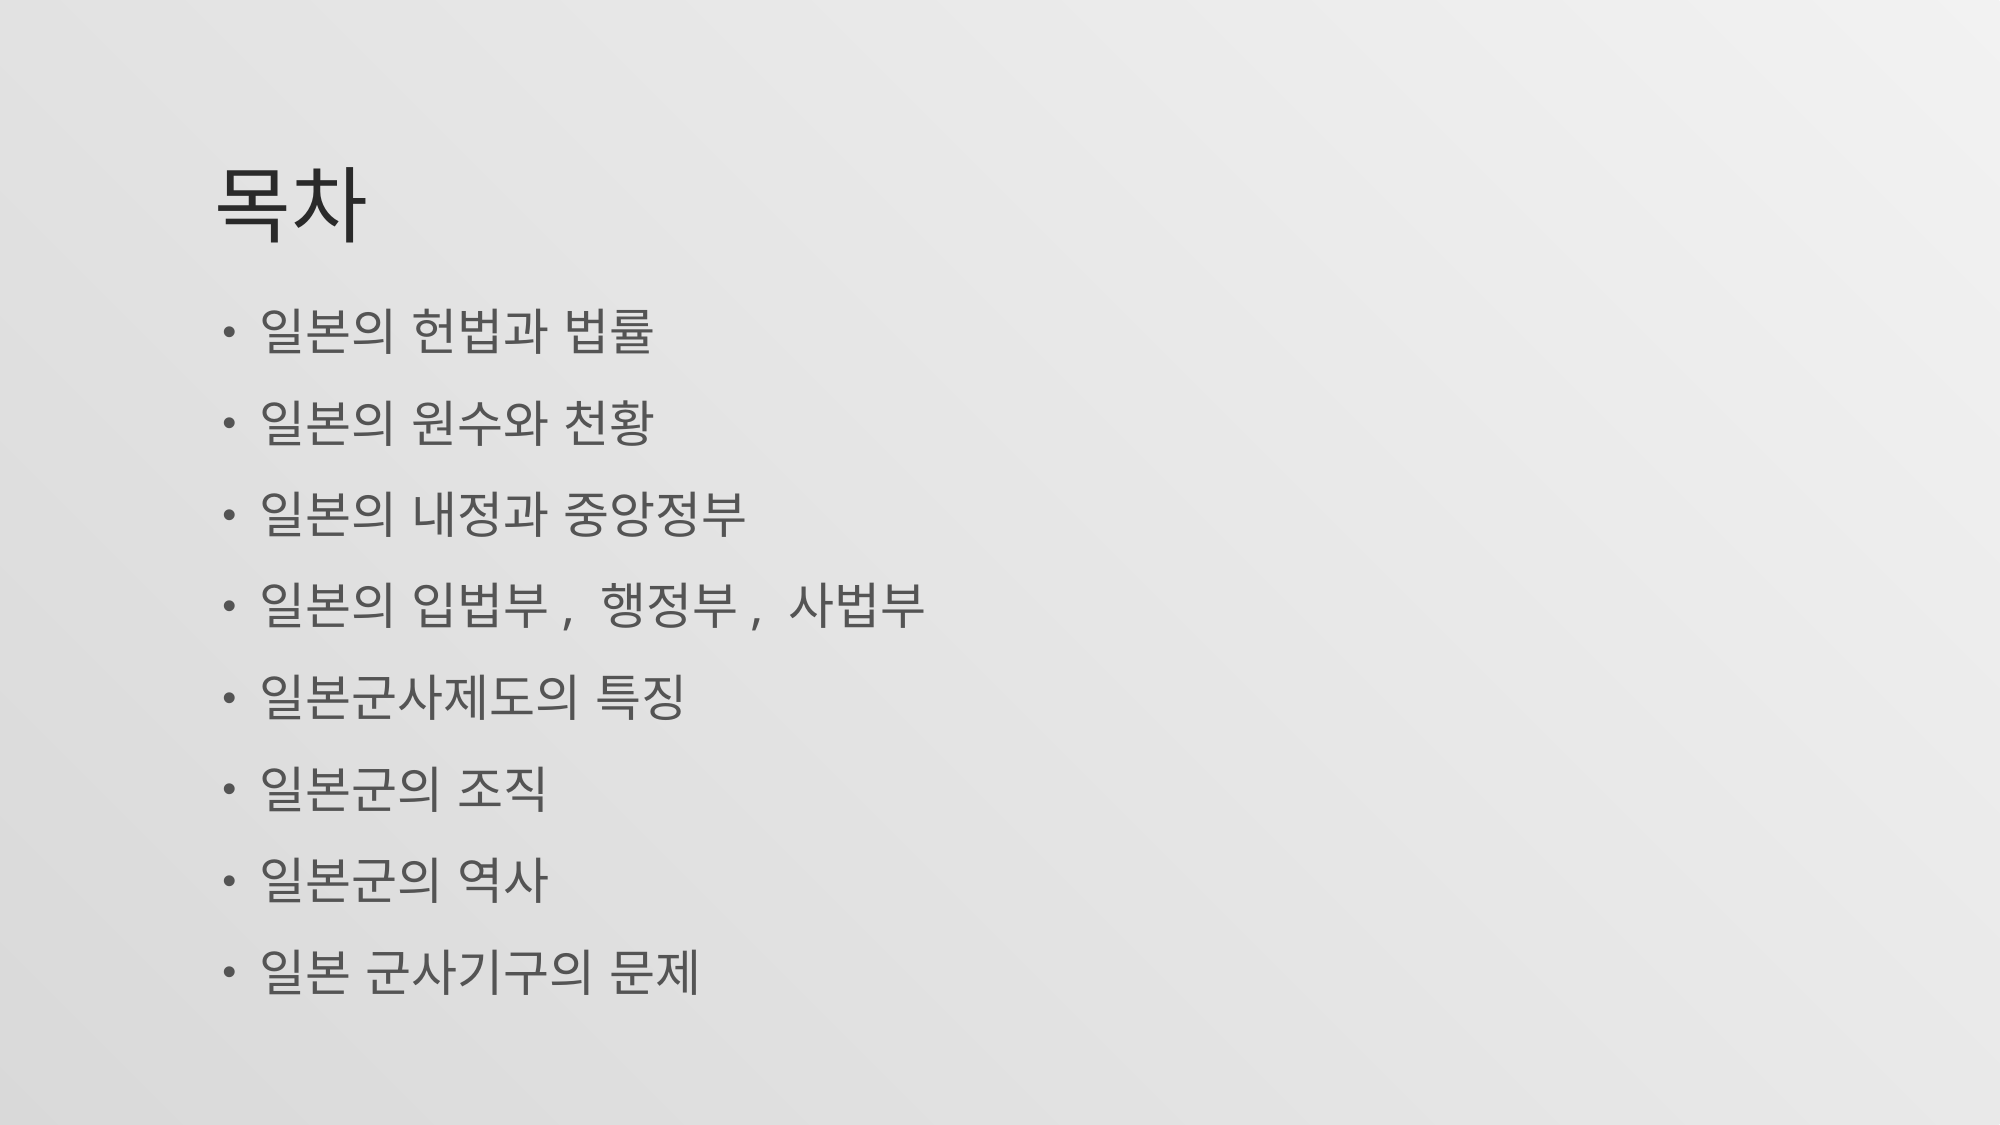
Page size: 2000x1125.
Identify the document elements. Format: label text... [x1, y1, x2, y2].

title 목차 [199, 45, 1800, 263]
list 일본의 헌법과 법률 일본의 원수와 천황 일본의 내정과 중앙정부 일본의 입법부, 행정부, 사법부 일본군사제도의 특징 일본군의 조직 일본군의 역사 일본 군사기구의 문제 [199, 299, 1800, 1013]
